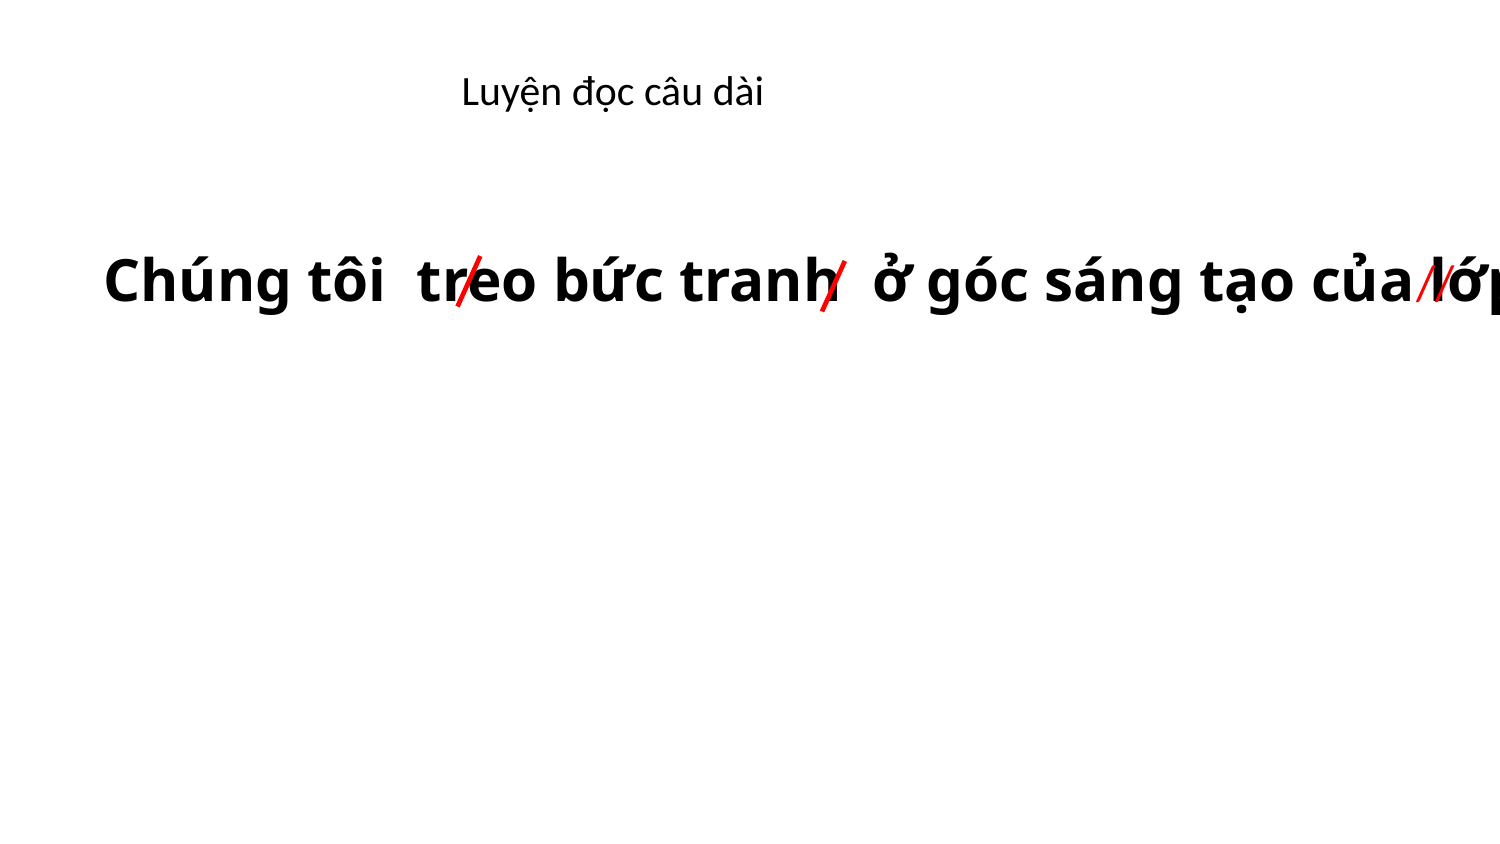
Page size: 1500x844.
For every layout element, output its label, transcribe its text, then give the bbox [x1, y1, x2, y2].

text_box // [1401, 243, 1470, 319]
text_box Chúng tôi treo bức tranh ở góc sáng tạo của lớp. [88, 235, 1500, 321]
text_box Luyện đọc câu dài [446, 56, 780, 122]
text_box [457, 255, 481, 307]
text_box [821, 260, 846, 312]
